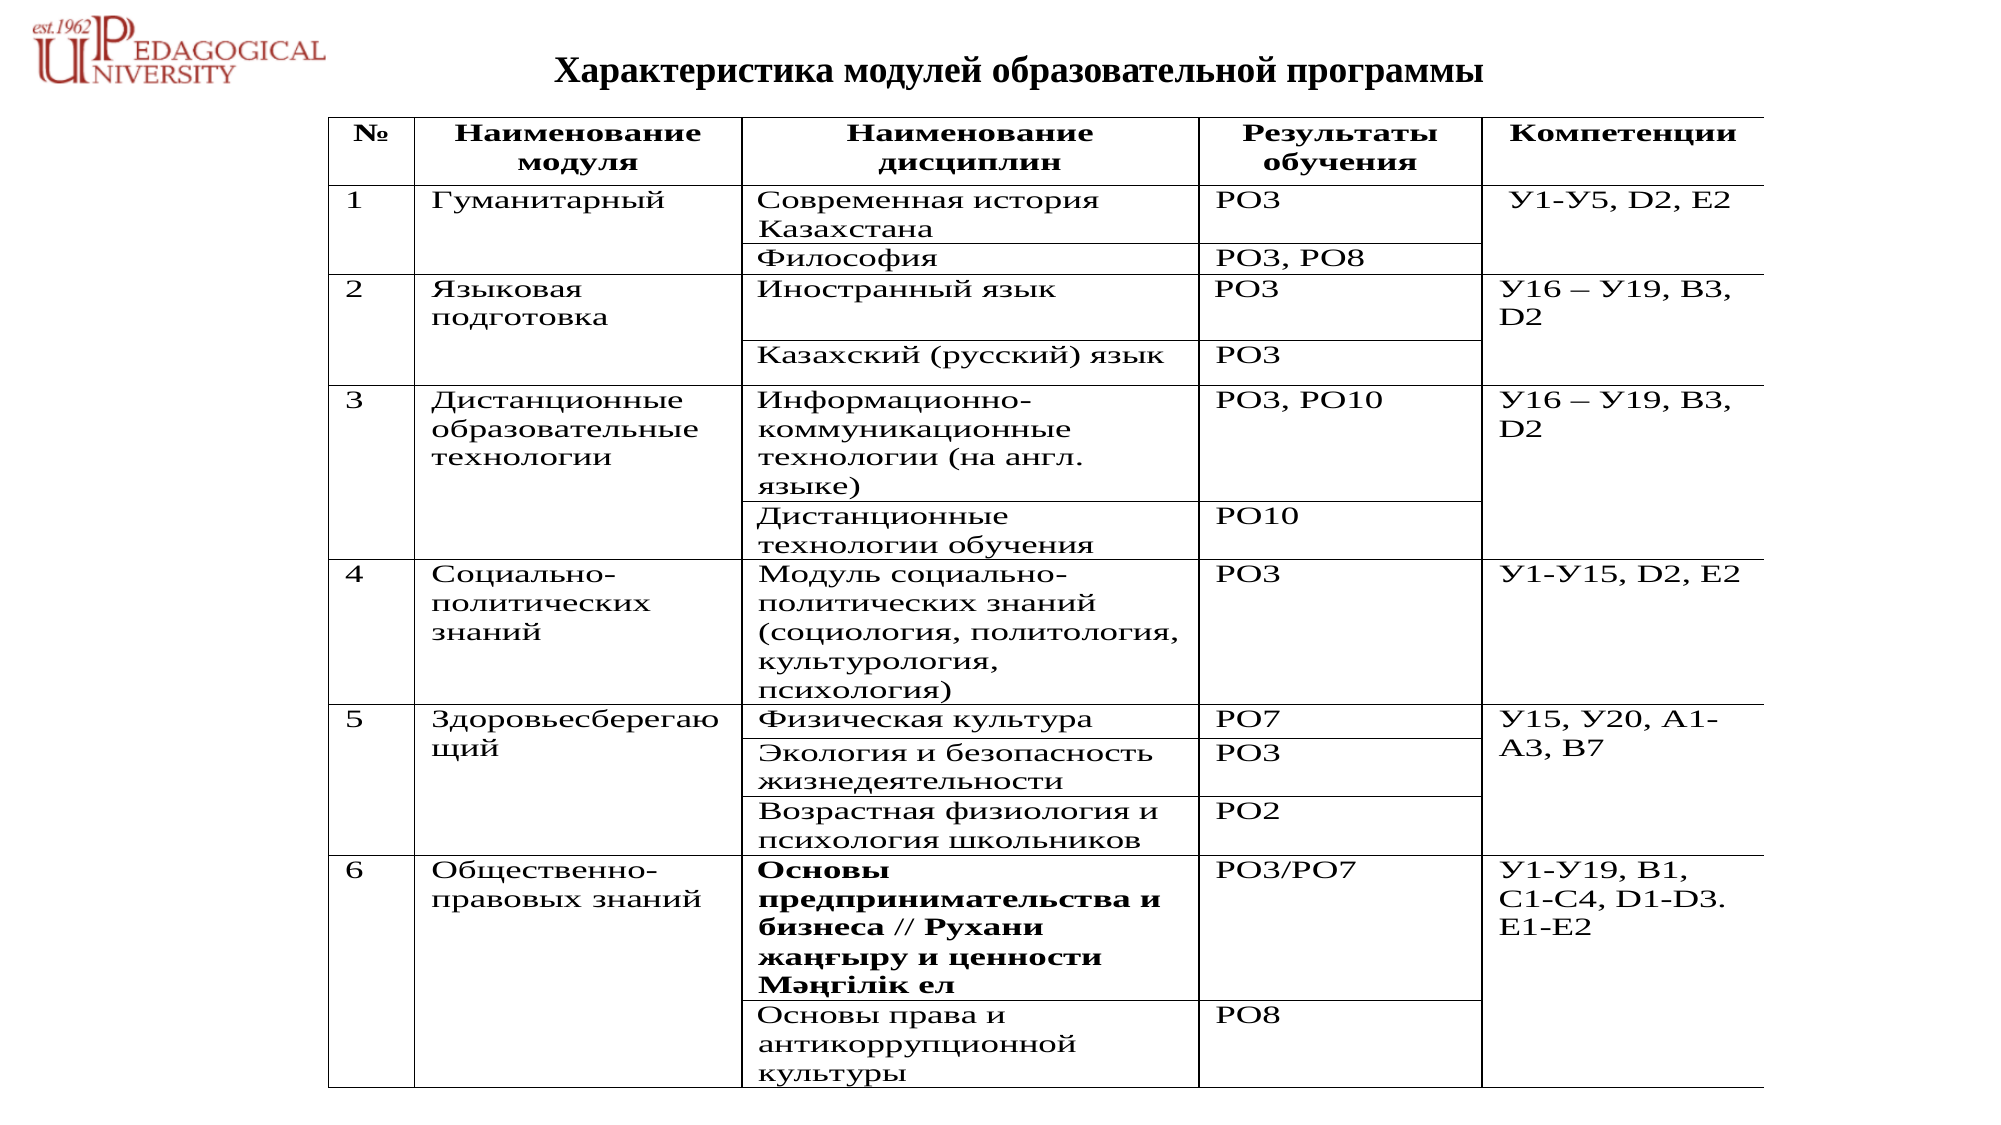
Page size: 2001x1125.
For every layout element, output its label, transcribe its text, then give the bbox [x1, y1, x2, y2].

picture [0, 0, 387, 99]
text_box Характеристика модулей образовательной программы [539, 37, 1500, 98]
picture [327, 116, 1764, 1125]
